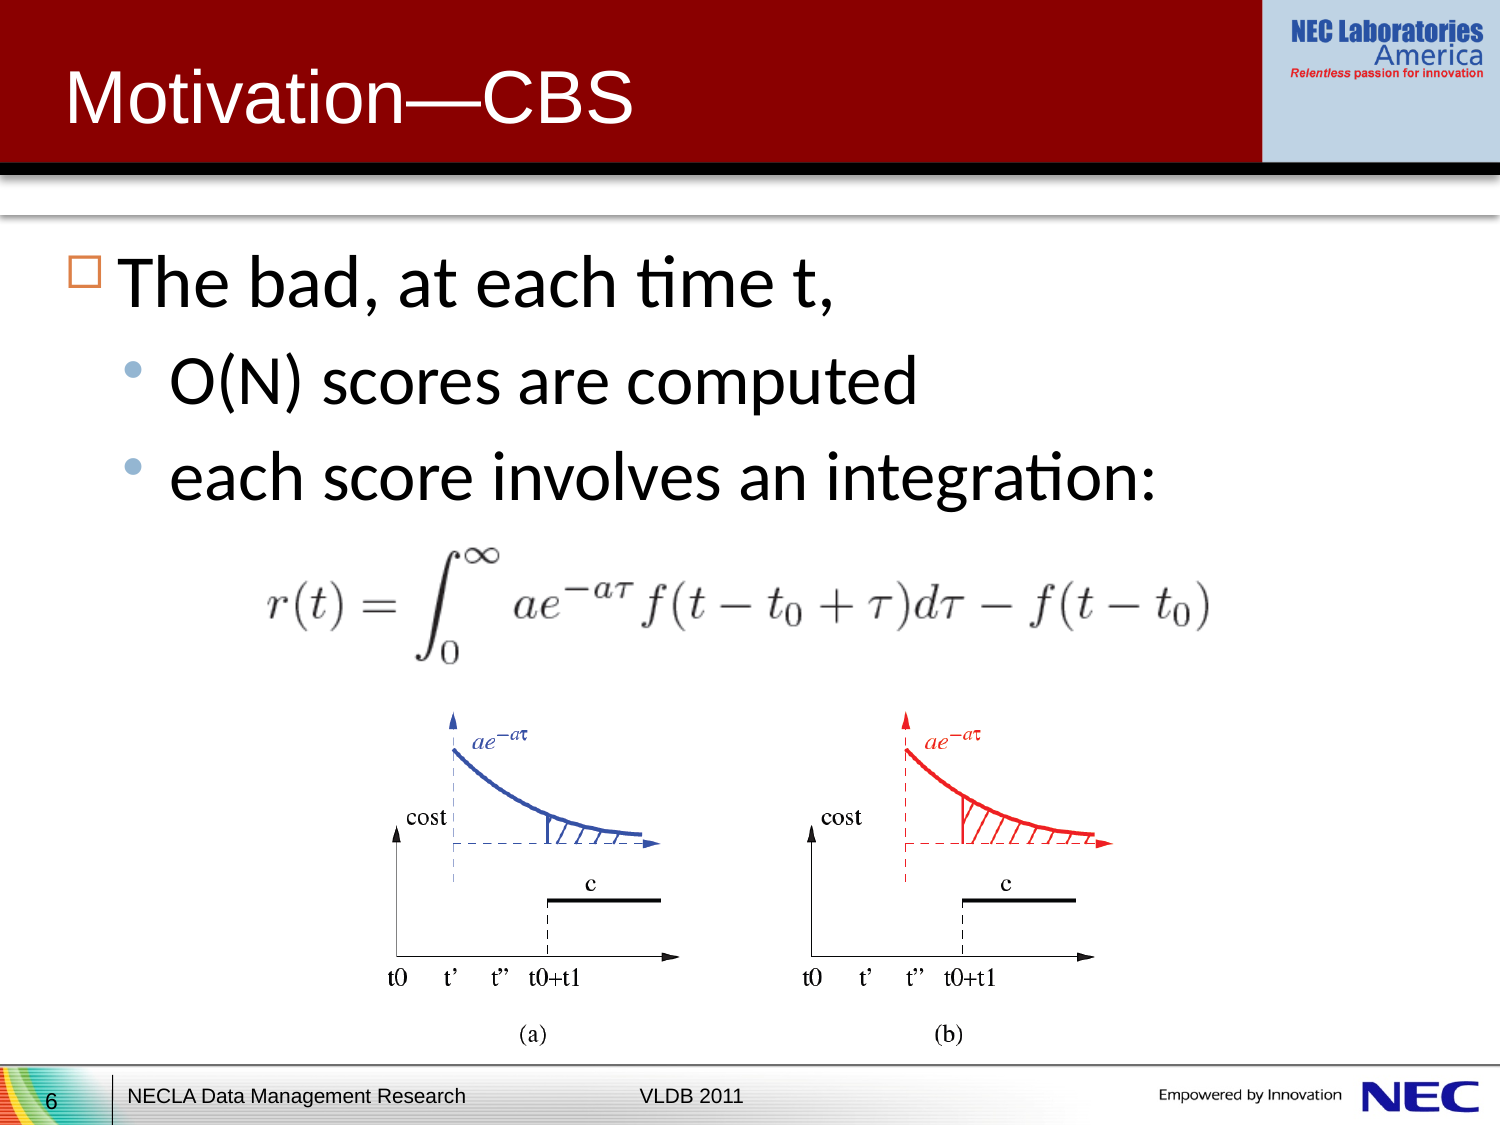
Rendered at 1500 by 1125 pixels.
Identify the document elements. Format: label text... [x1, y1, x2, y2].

picture [1287, 16, 1488, 84]
picture [362, 699, 1126, 1049]
title Motivation—CBS [50, 12, 1250, 175]
picture [249, 537, 1221, 677]
picture [0, 1064, 1500, 1125]
list The bad, at each time t, O(N) scores are computed each score involves an integration: [50, 224, 1475, 1050]
